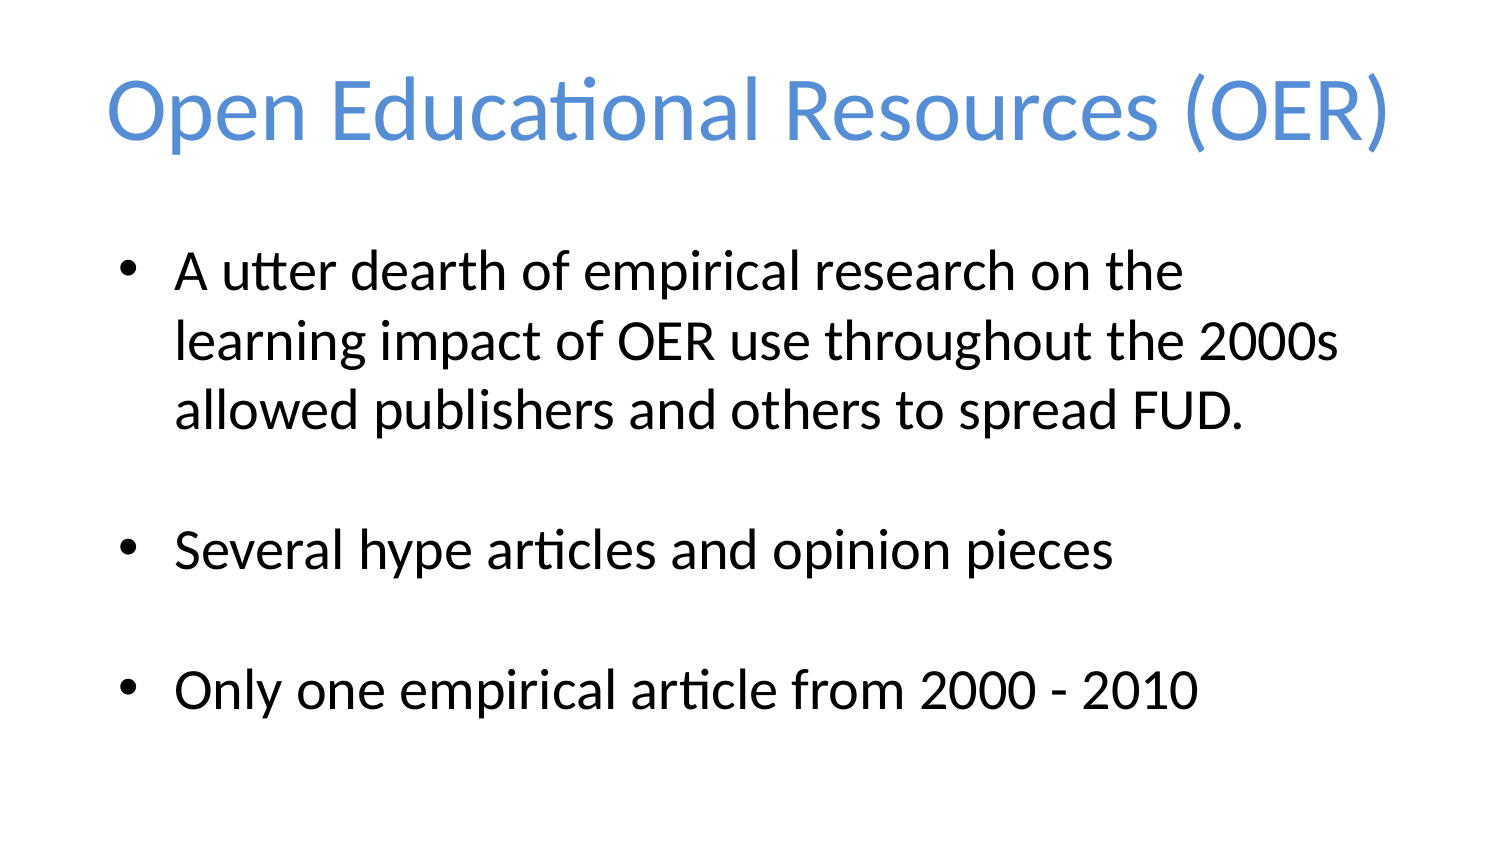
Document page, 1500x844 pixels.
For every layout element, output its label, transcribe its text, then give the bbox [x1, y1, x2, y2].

title Open Educational Resources (OER) [75, 33, 1425, 175]
list A utter dearth of empirical research on the learning impact of OER use throughout the 2000s allowed publishers and others to spread FUD. Several hype articles and opinion pieces Only one empirical article from 2000 - 2010 [103, 224, 1379, 760]
